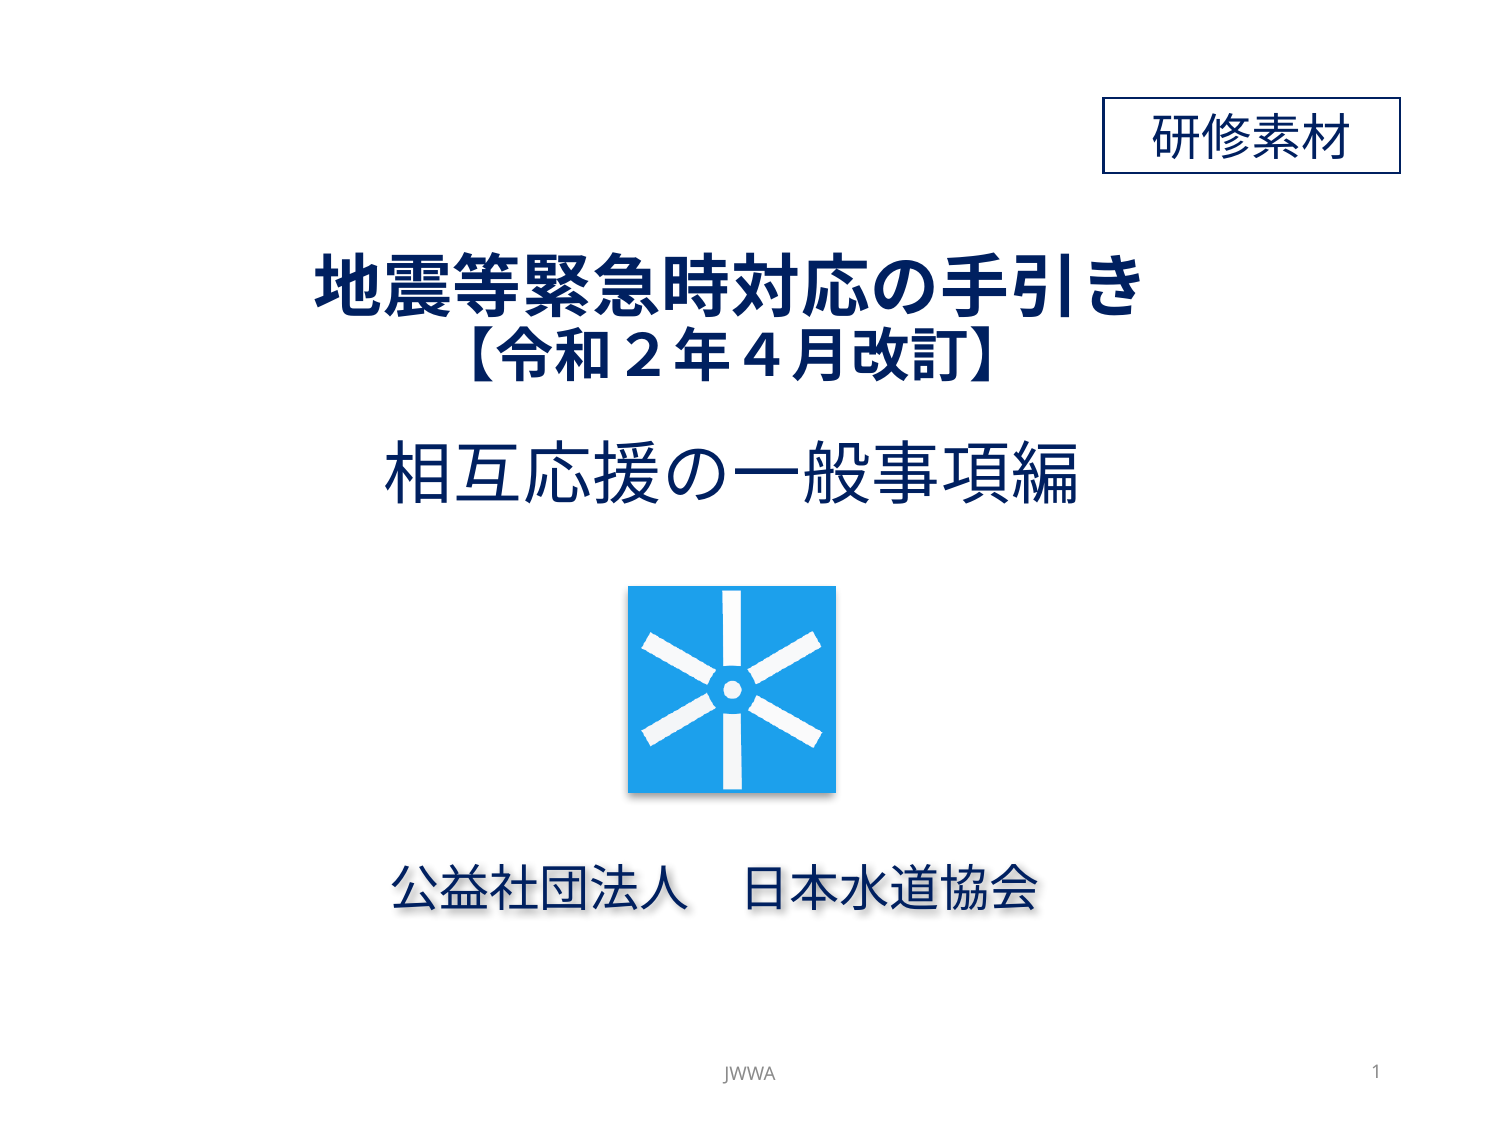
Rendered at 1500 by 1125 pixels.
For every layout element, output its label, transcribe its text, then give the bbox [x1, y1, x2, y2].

slide_number 1 [1059, 1042, 1397, 1103]
text_box 公益社団法人 日本水道協会 [374, 822, 1060, 959]
footer JWWA [496, 1042, 1004, 1103]
text_box 研修素材 [1102, 97, 1401, 174]
title 地震等緊急時対応の手引き 【令和２年４月改訂】 [41, 197, 1424, 408]
text_box 相互応援の一般事項編 [41, 408, 1424, 545]
picture [628, 586, 836, 793]
